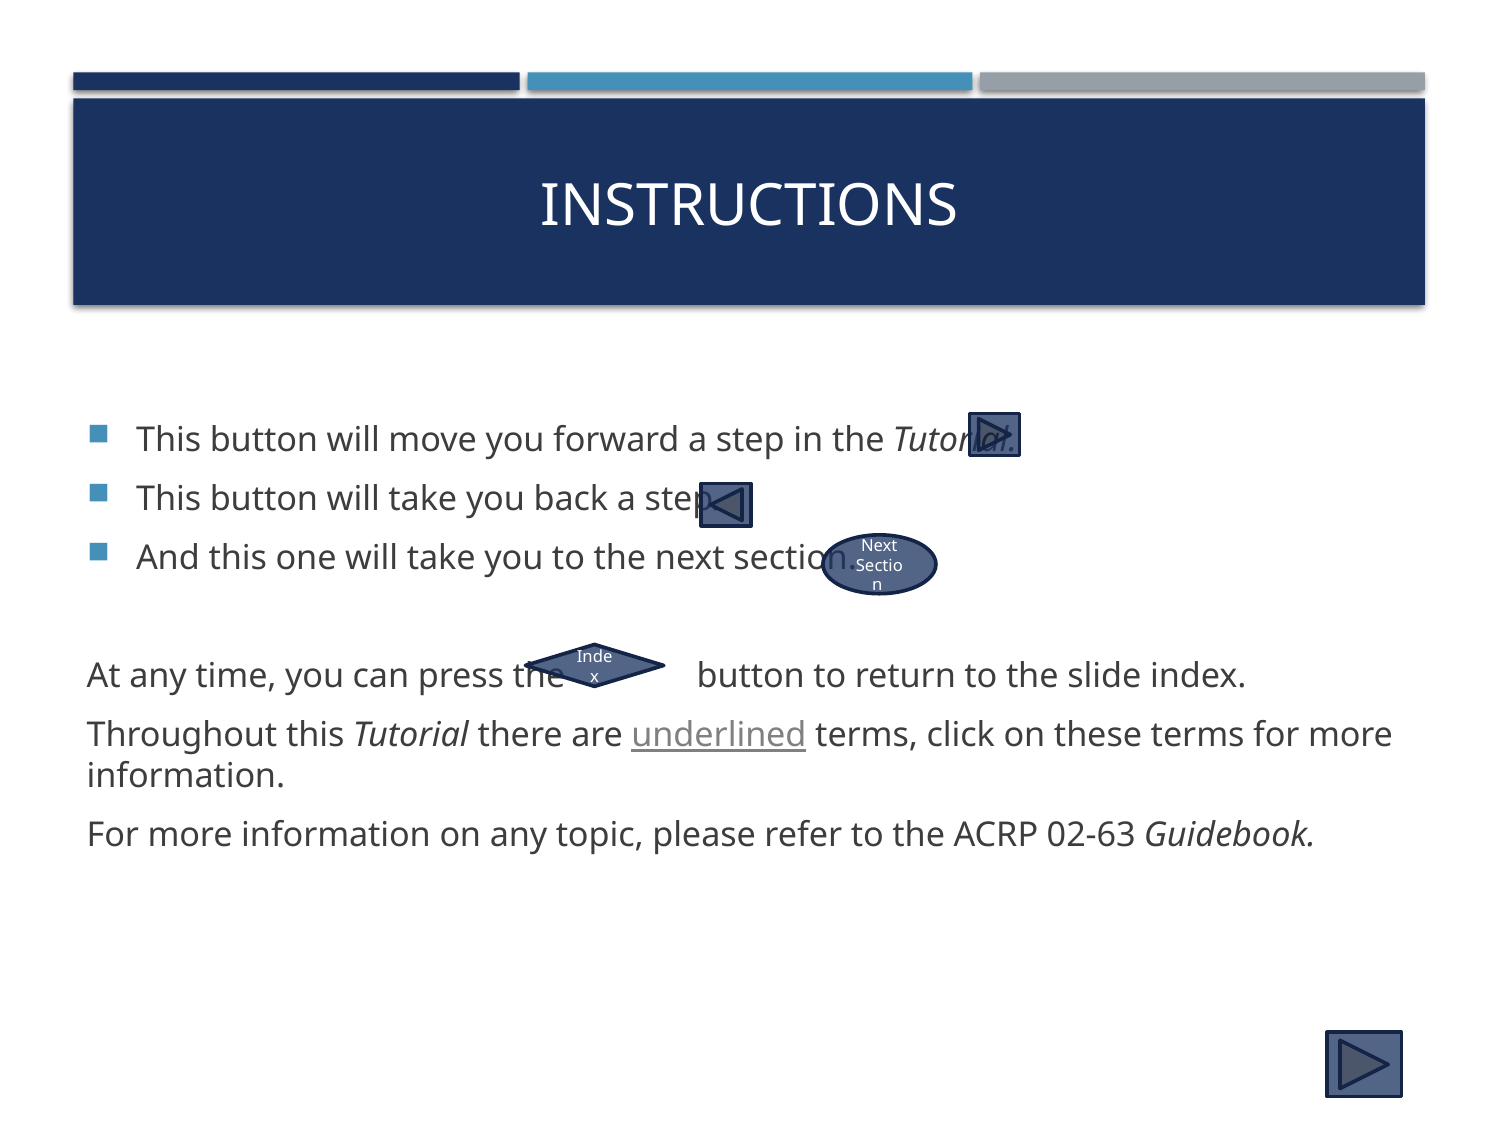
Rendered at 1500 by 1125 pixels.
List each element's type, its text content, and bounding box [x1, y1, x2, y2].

text_box [699, 482, 753, 528]
list This button will move you forward a step in the Tutorial. This button will take you back a step. And this one will take you to the next section. At any time, you can press the button to return to the slide index. Throughout this Tutorial there are underlined terms, click on these terms for more information. For more information on any topic, please refer to the ACRP 02-63 Guidebook. [71, 409, 1429, 862]
text_box Next Section [821, 533, 938, 596]
text_box [968, 412, 1021, 457]
text_box [1325, 1030, 1403, 1098]
text_box Index [523, 642, 666, 689]
title instructions [71, 102, 1429, 302]
